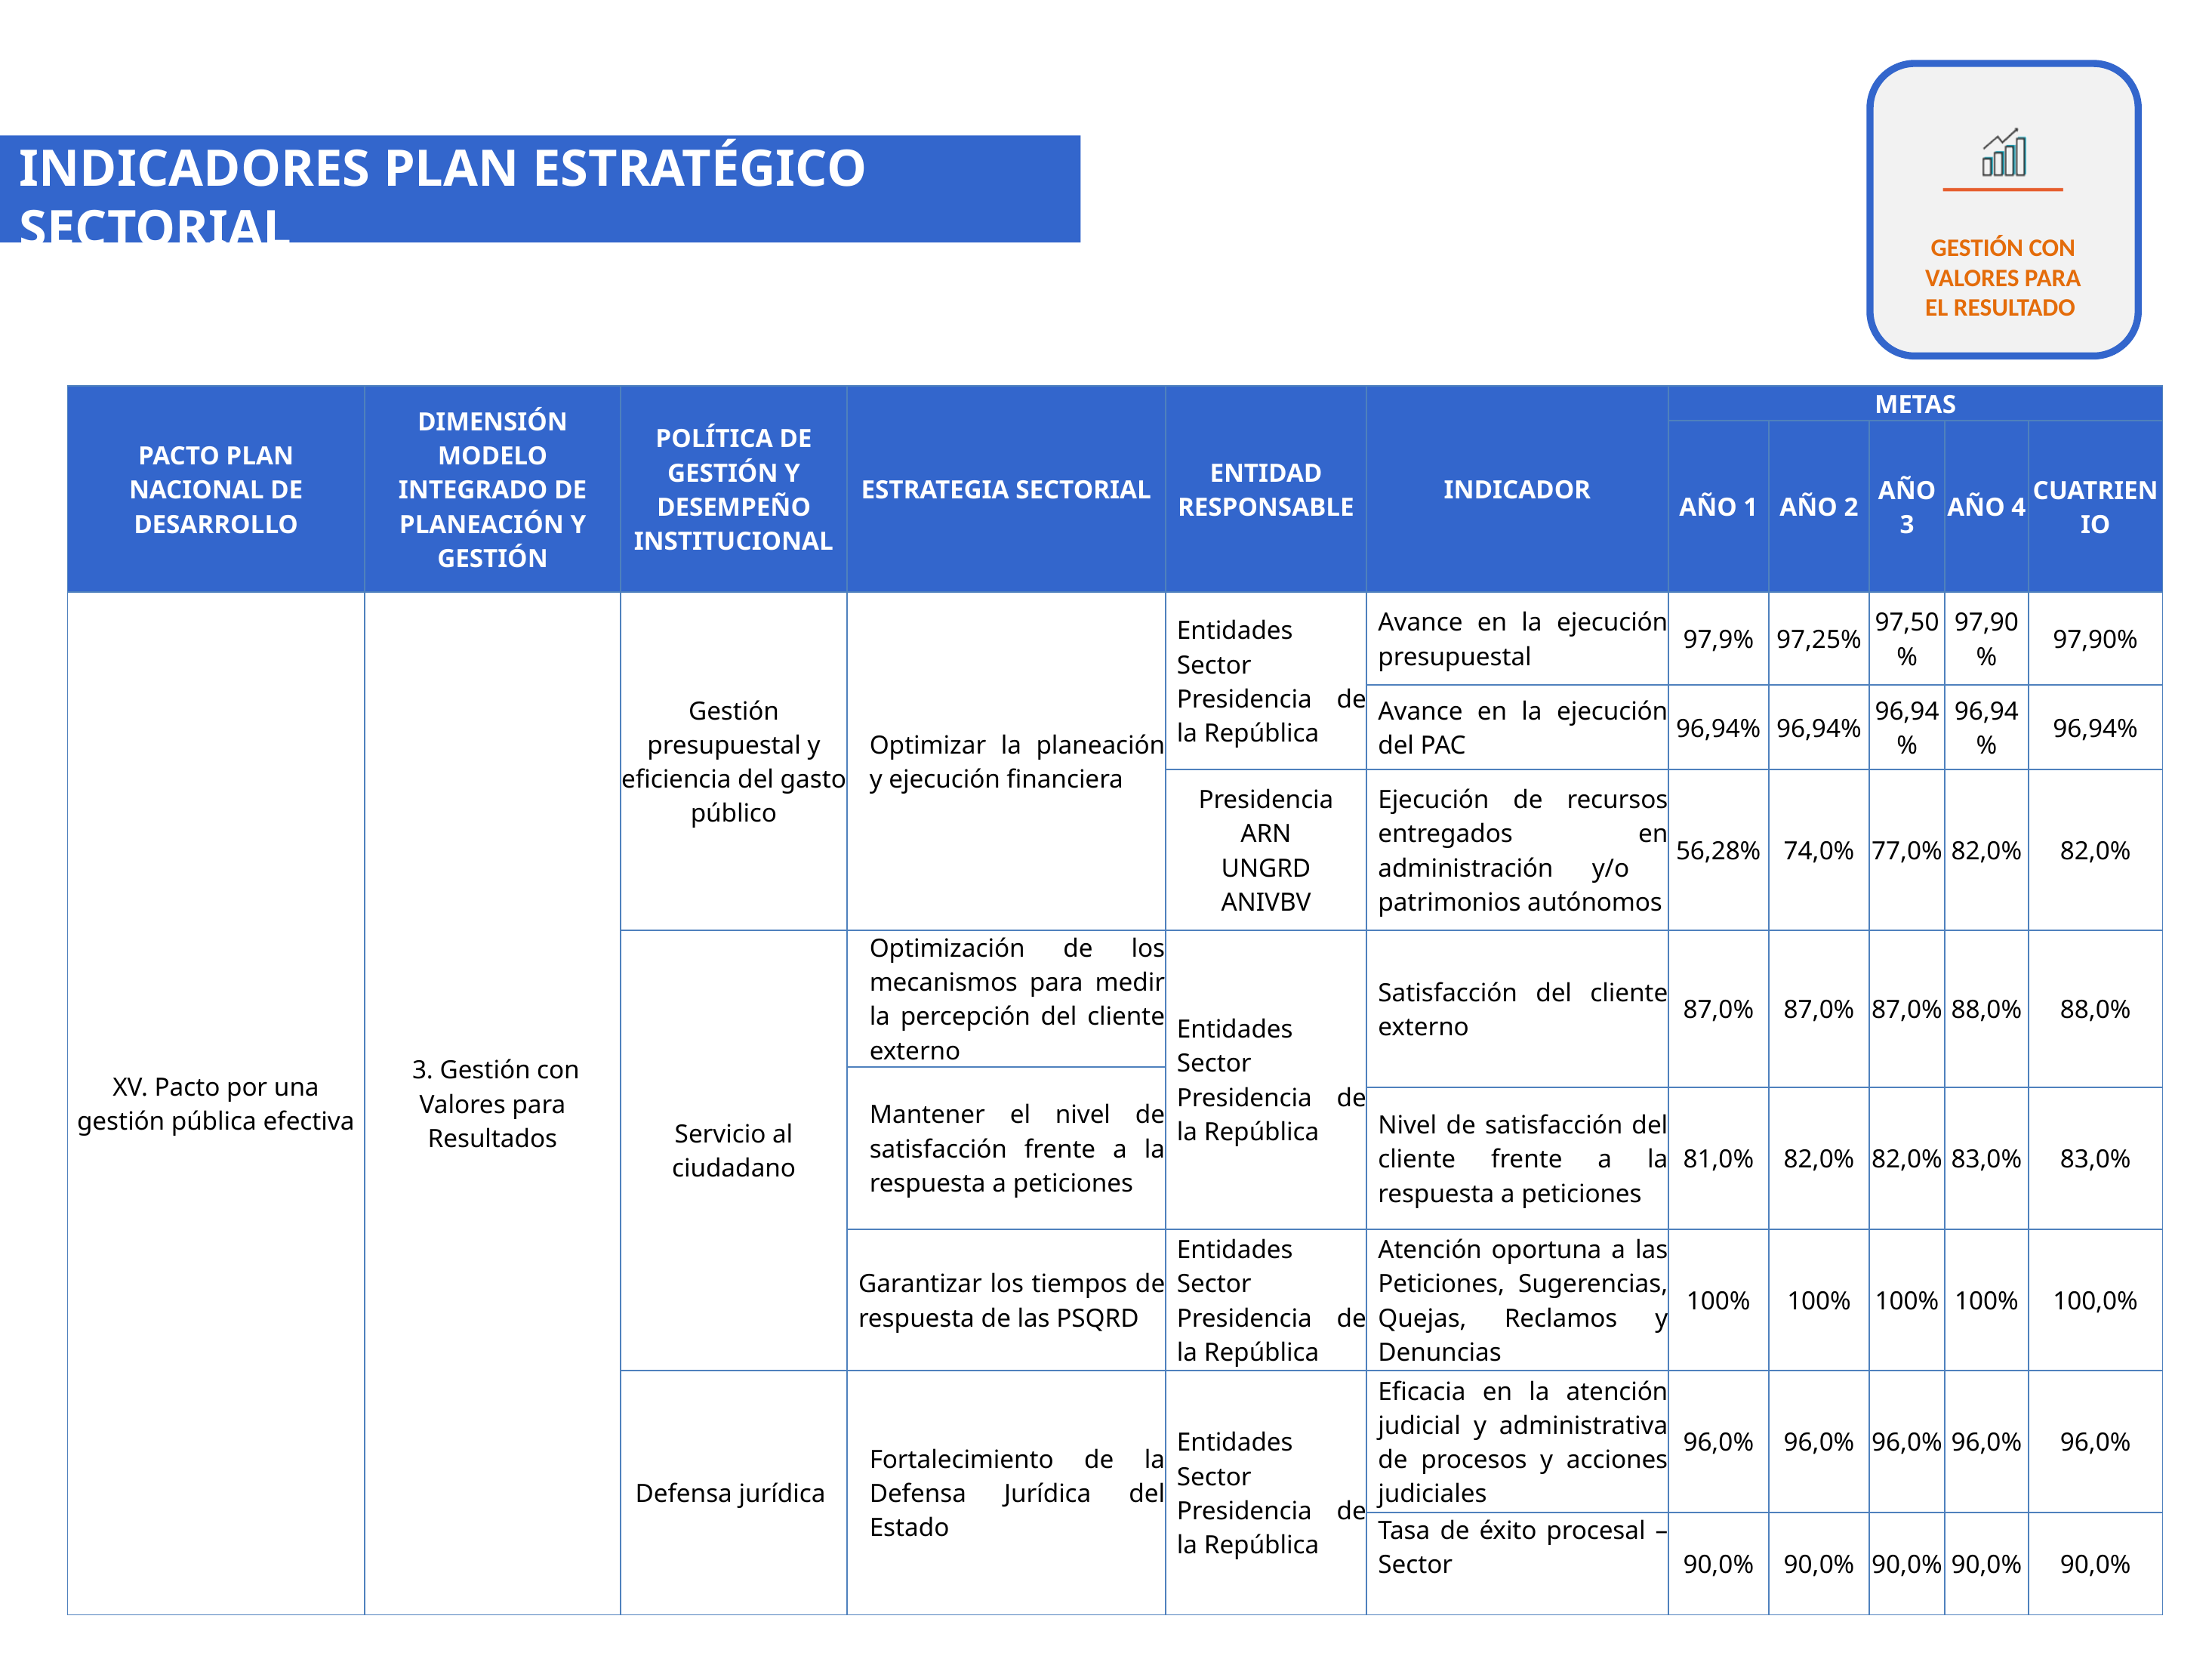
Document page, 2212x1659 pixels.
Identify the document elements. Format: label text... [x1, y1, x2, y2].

table_cell 87,0% [1669, 931, 1768, 1087]
table_cell 96,0% [1870, 1371, 1944, 1512]
table_cell AÑO 2 [1770, 421, 1868, 591]
table_cell Avance en la ejecución presupuestal [1367, 593, 1668, 684]
table_cell 81,0% [1669, 1088, 1768, 1229]
table_cell Optimizar la planeación y ejecución financiera [848, 593, 1165, 930]
table_cell AÑO 4 [1946, 421, 2028, 591]
table_cell Satisfacción del cliente externo [1367, 931, 1668, 1087]
table_cell 90,0% [1946, 1513, 2028, 1614]
table_cell Eficacia en la atención judicial y administrativa de procesos y acciones judiciales [1367, 1371, 1668, 1512]
table_cell Defensa jurídica [621, 1371, 846, 1614]
table_cell Presidencia ARN UNGRD ANIVBV [1166, 770, 1366, 930]
table_cell 82,0% [1946, 770, 2028, 930]
table_cell 96,94% [1770, 686, 1868, 769]
table_cell 82,0% [1870, 1088, 1944, 1229]
table_cell Avance en la ejecución del PAC [1367, 686, 1668, 769]
table_cell Nivel de satisfacción del cliente frente a la respuesta a peticiones [1367, 1088, 1668, 1229]
table_cell CUATRIENIO [2029, 421, 2162, 591]
table_cell Fortalecimiento de la Defensa Jurídica del Estado [848, 1371, 1165, 1614]
table_header PACTO PLAN NACIONAL DE DESARROLLO [68, 387, 364, 591]
table_cell Mantener el nivel de satisfacción frente a la respuesta a peticiones [848, 1068, 1165, 1229]
table_cell 100% [1870, 1230, 1944, 1370]
table_cell 90,0% [1669, 1513, 1768, 1614]
table_cell 96,94% [2029, 686, 2162, 769]
table_cell 77,0% [1870, 770, 1944, 930]
table_cell 90,0% [1870, 1513, 1944, 1614]
text_box INDICADORES PLAN ESTRATÉGICO SECTORIAL [0, 135, 1081, 243]
table_cell 97,50% [1870, 593, 1944, 684]
table_cell 97,90% [1946, 593, 2028, 684]
table_cell 97,25% [1770, 593, 1868, 684]
table_cell 96,94% [1870, 686, 1944, 769]
table_cell Tasa de éxito procesal – Sector [1367, 1513, 1668, 1614]
table_cell Entidades Sector Presidencia de la República [1166, 593, 1366, 769]
table_cell 96,0% [2029, 1371, 2162, 1512]
table_cell 82,0% [2029, 770, 2162, 930]
table_cell Atención oportuna a las Peticiones, Sugerencias, Quejas, Reclamos y Denuncias [1367, 1230, 1668, 1370]
table_cell 97,9% [1669, 593, 1768, 684]
table_cell 96,94% [1669, 686, 1768, 769]
table_cell 83,0% [2029, 1088, 2162, 1229]
table_cell 82,0% [1770, 1088, 1868, 1229]
table_cell 100,0% [2029, 1230, 2162, 1370]
table_cell AÑO 1 [1669, 421, 1768, 591]
table_cell 83,0% [1946, 1088, 2028, 1229]
table_header METAS [1669, 387, 2162, 420]
table_header INDICADOR [1367, 387, 1668, 591]
table_cell 56,28% [1669, 770, 1768, 930]
table_cell 97,90% [2029, 593, 2162, 684]
table_cell AÑO 3 [1870, 421, 1944, 591]
table_cell 74,0% [1770, 770, 1868, 930]
table_cell Entidades Sector Presidencia de la República [1166, 931, 1366, 1229]
table_cell 3. Gestión con Valores para Resultados [365, 593, 620, 1614]
table_cell 96,0% [1770, 1371, 1868, 1512]
table_header ENTIDAD RESPONSABLE [1166, 387, 1366, 591]
table_cell Entidades Sector Presidencia de la República [1166, 1371, 1366, 1614]
table_cell 96,94% [1946, 686, 2028, 769]
table_header DIMENSIÓN MODELO INTEGRADO DE PLANEACIÓN Y GESTIÓN [365, 387, 620, 591]
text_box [1869, 63, 2139, 359]
table_cell 96,0% [1946, 1371, 2028, 1512]
table_cell Garantizar los tiempos de respuesta de las PSQRD [848, 1230, 1165, 1370]
table_cell 90,0% [2029, 1513, 2162, 1614]
table_cell 96,0% [1669, 1371, 1768, 1512]
table_cell Servicio al ciudadano [621, 931, 846, 1370]
table_cell 87,0% [1870, 931, 1944, 1087]
table_cell 100% [1770, 1230, 1868, 1370]
table_cell Ejecución de recursos entregados en administración y/o patrimonios autónomos [1367, 770, 1668, 930]
table_cell Entidades Sector Presidencia de la República [1166, 1230, 1366, 1370]
table_cell 88,0% [1946, 931, 2028, 1087]
table_header POLÍTICA DE GESTIÓN Y DESEMPEÑO INSTITUCIONAL [621, 387, 846, 591]
table_header ESTRATEGIA SECTORIAL [848, 387, 1165, 591]
table_cell 100% [1946, 1230, 2028, 1370]
table_cell 87,0% [1770, 931, 1868, 1087]
table_cell 100% [1669, 1230, 1768, 1370]
table_cell 90,0% [1770, 1513, 1868, 1614]
table_cell Gestión presupuestal y eficiencia del gasto público [621, 593, 846, 930]
table_cell Optimización de los mecanismos para medir la percepción del cliente externo [848, 931, 1165, 1066]
table_cell XV. Pacto por una gestión pública efectiva [68, 593, 364, 1614]
table_cell 88,0% [2029, 931, 2162, 1087]
